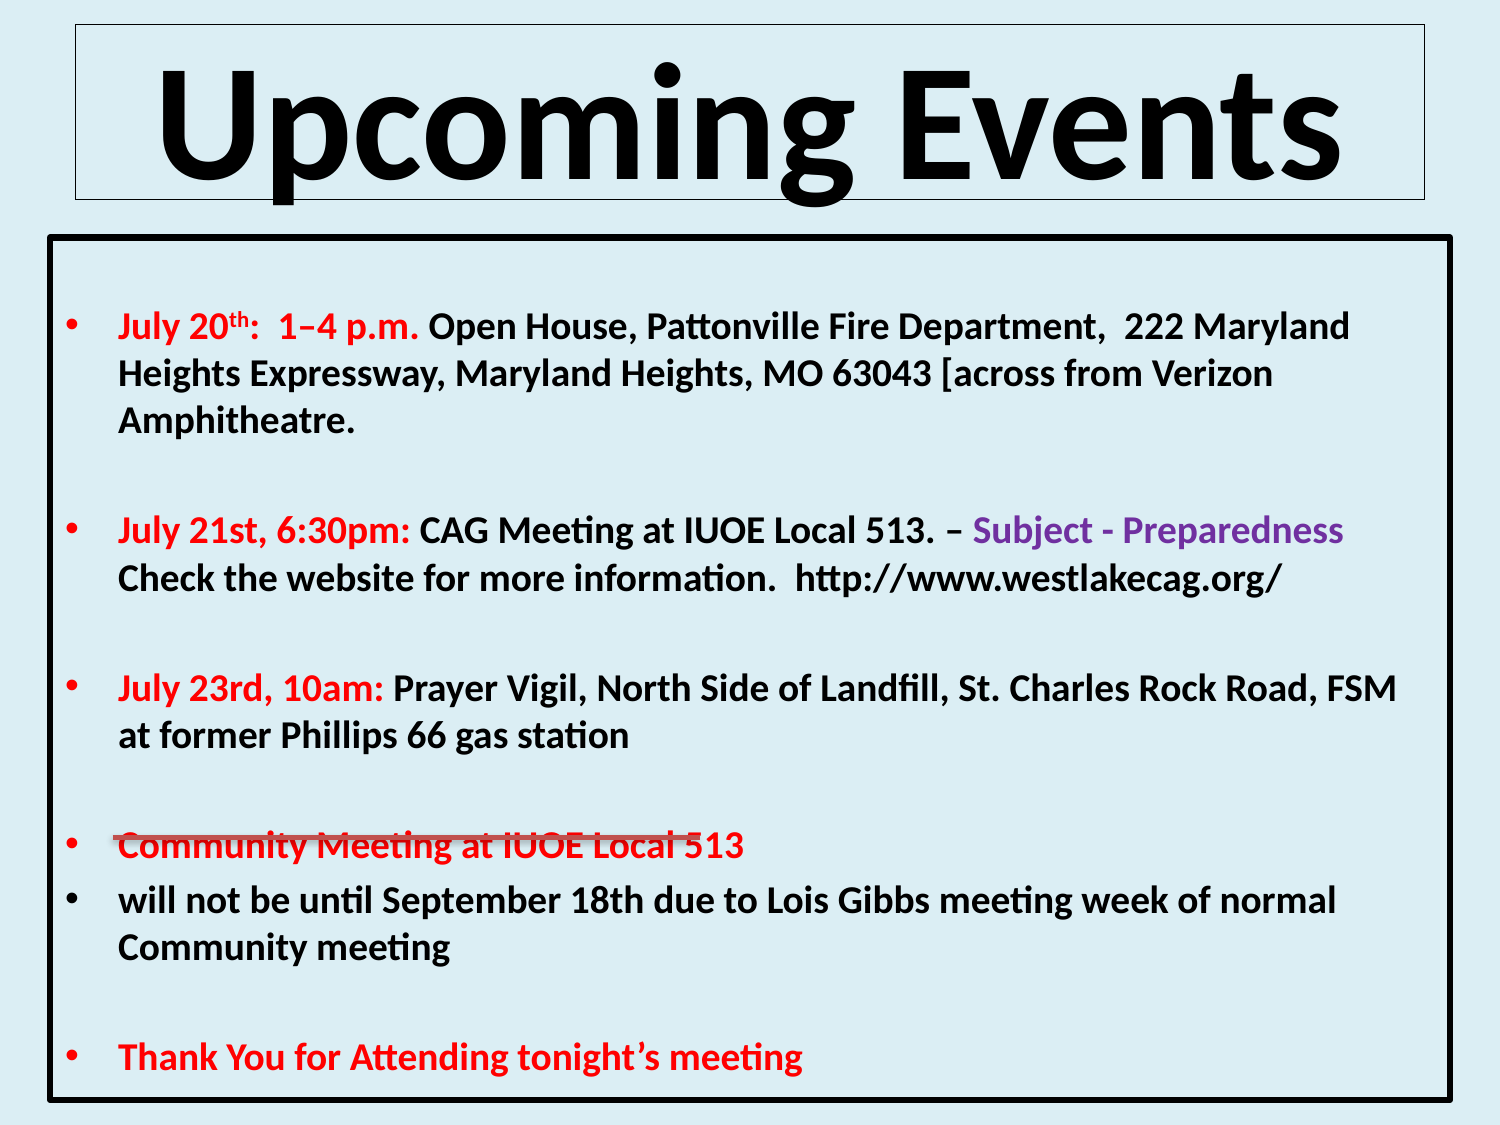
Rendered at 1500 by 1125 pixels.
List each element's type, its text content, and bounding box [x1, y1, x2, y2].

title Upcoming Events [75, 24, 1425, 200]
list July 20th: 1–4 p.m. Open House, Pattonville Fire Department, 222 Maryland Heights Expressway, Maryland Heights, MO 63043 [across from Verizon Amphitheatre. July 21st, 6:30pm: CAG Meeting at IUOE Local 513. – Subject - Preparedness Check the website for more information. http://www.westlakecag.org/ July 23rd, 10am: Prayer Vigil, North Side of Landfill, St. Charles Rock Road, FSM at former Phillips 66 gas station Community Meeting at IUOE Local 513 will not be until September 18th due to Lois Gibbs meeting week of normal Community meeting Thank You for Attending tonight’s meeting [50, 237, 1450, 1100]
